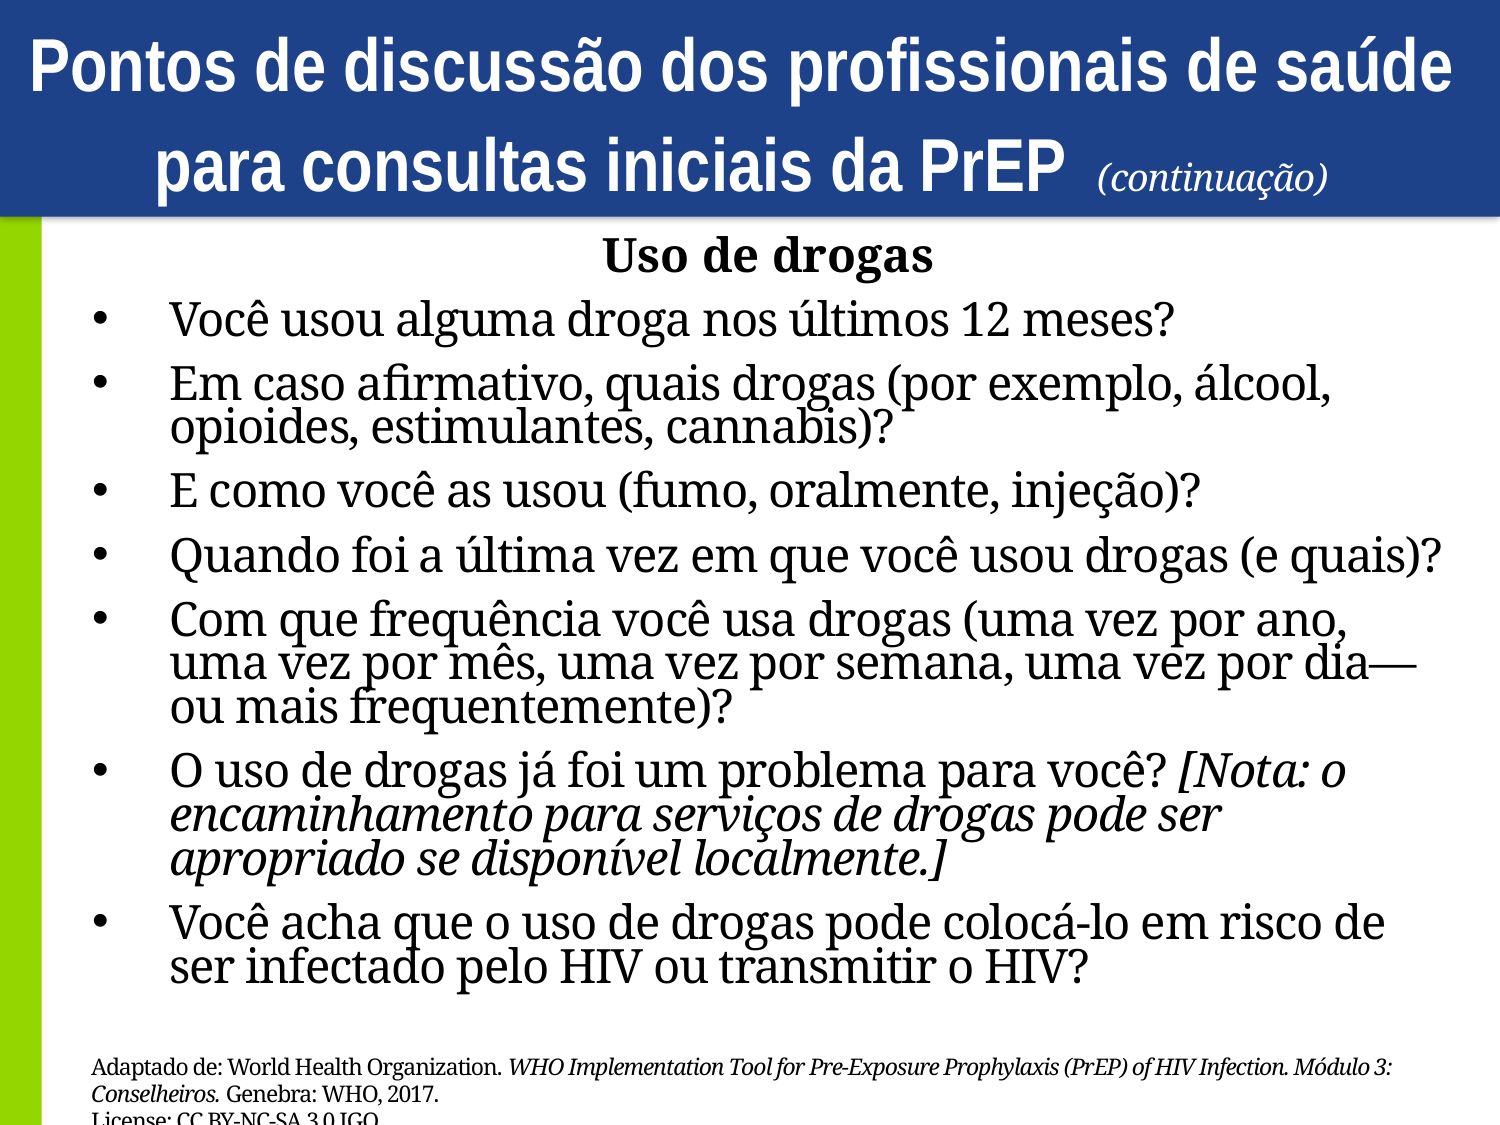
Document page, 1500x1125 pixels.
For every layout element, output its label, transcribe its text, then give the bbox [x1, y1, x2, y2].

list Uso de drogas Você usou alguma droga nos últimos 12 meses? Em caso afirmativo, quais drogas (por exemplo, álcool, opioides, estimulantes, cannabis)? E como você as usou (fumo, oralmente, injeção)? Quando foi a última vez em que você usou drogas (e quais)? Com que frequência você usa drogas (uma vez por ano, uma vez por mês, uma vez por semana, uma vez por dia—ou mais frequentemente)? O uso de drogas já foi um problema para você? [Nota: o encaminhamento para serviços de drogas pode ser apropriado se disponível localmente.] Você acha que o uso de drogas pode colocá-lo em risco de ser infectado pelo HIV ou transmitir o HIV? [77, 230, 1460, 1033]
title Pontos de discussão dos profissionais de saúde para consultas iniciais da PrEP (continuação) [0, 35, 1483, 177]
text_box Adaptado de: World Health Organization. WHO Implementation Tool for Pre-Exposure Prophylaxis (PrEP) of HIV Infection. Módulo 3: Conselheiros. Genebra: WHO, 2017. License: CC BY-NC-SA 3.0 IGO. [76, 1045, 1460, 1125]
